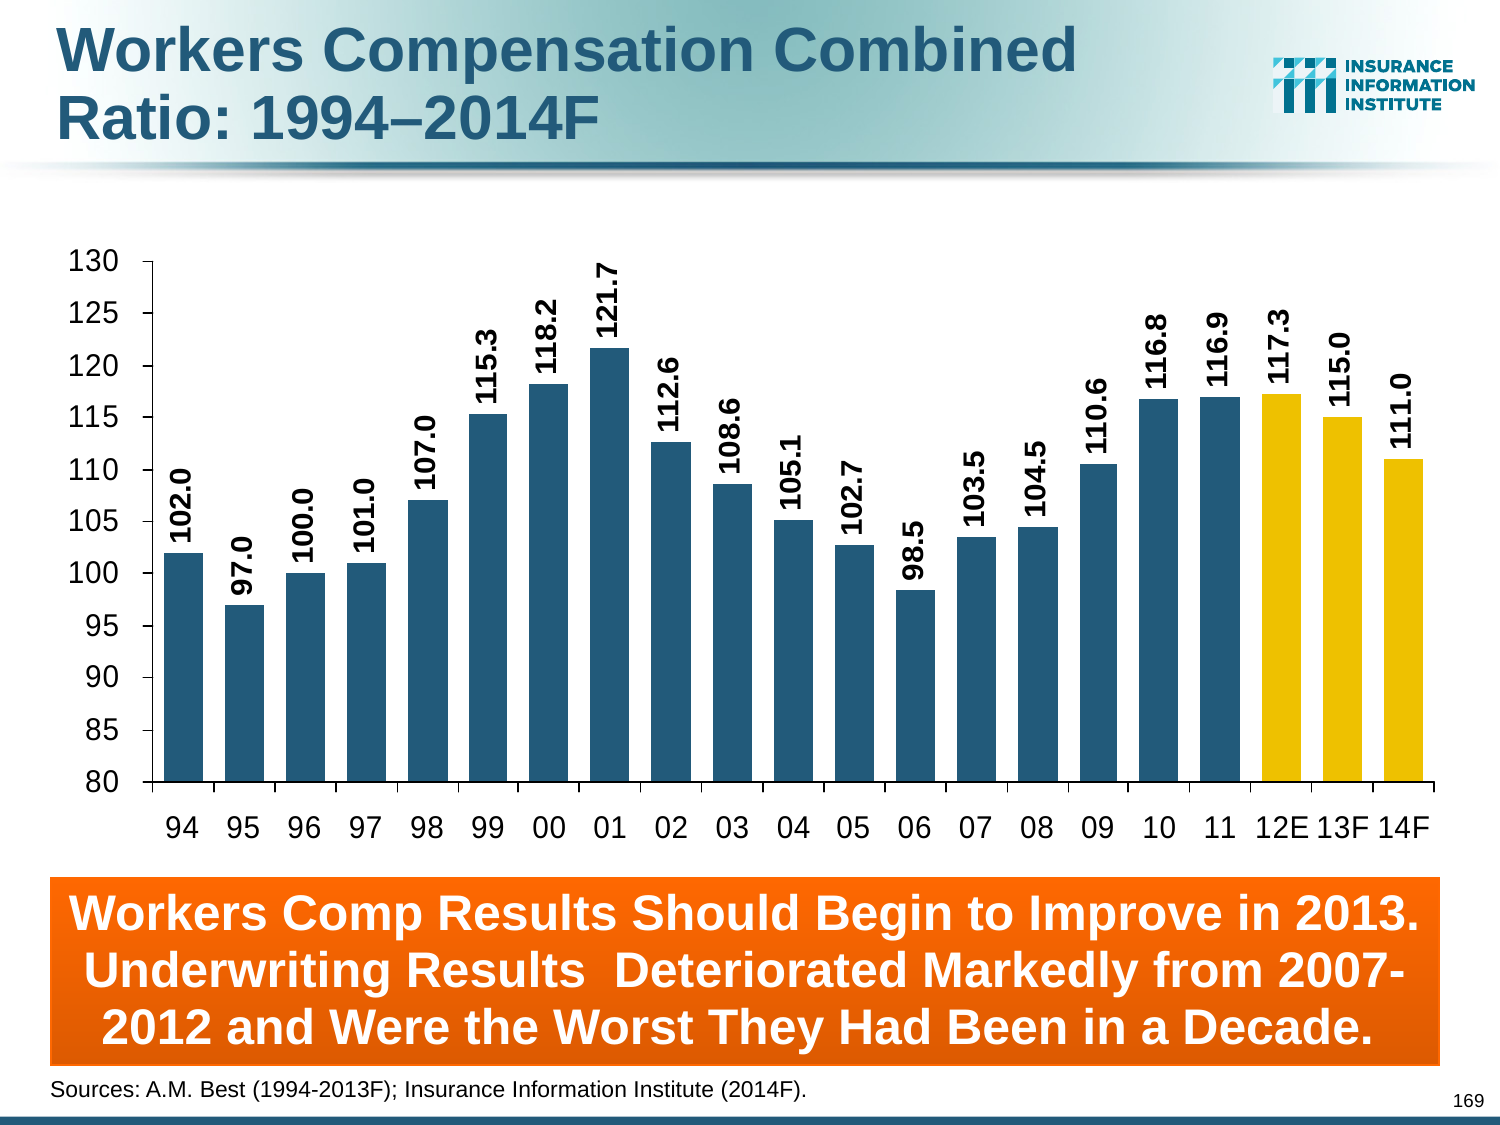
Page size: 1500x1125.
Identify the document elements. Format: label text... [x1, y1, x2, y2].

picture [0, 0, 1500, 189]
slide_number 169 [1410, 1091, 1485, 1112]
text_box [55, 224, 1442, 862]
title Workers Compensation Combined Ratio: 1994–2014F [48, 14, 1264, 157]
text_box Workers Comp Results Should Begin to Improve in 2013. Underwriting Results Deteriorated Markedly from 2007-2012 and Were the Worst They Had Been in a Decade. [50, 878, 1440, 1066]
text_box Sources: A.M. Best (1994-2013F); Insurance Information Institute (2014F). [0, 1050, 1402, 1125]
